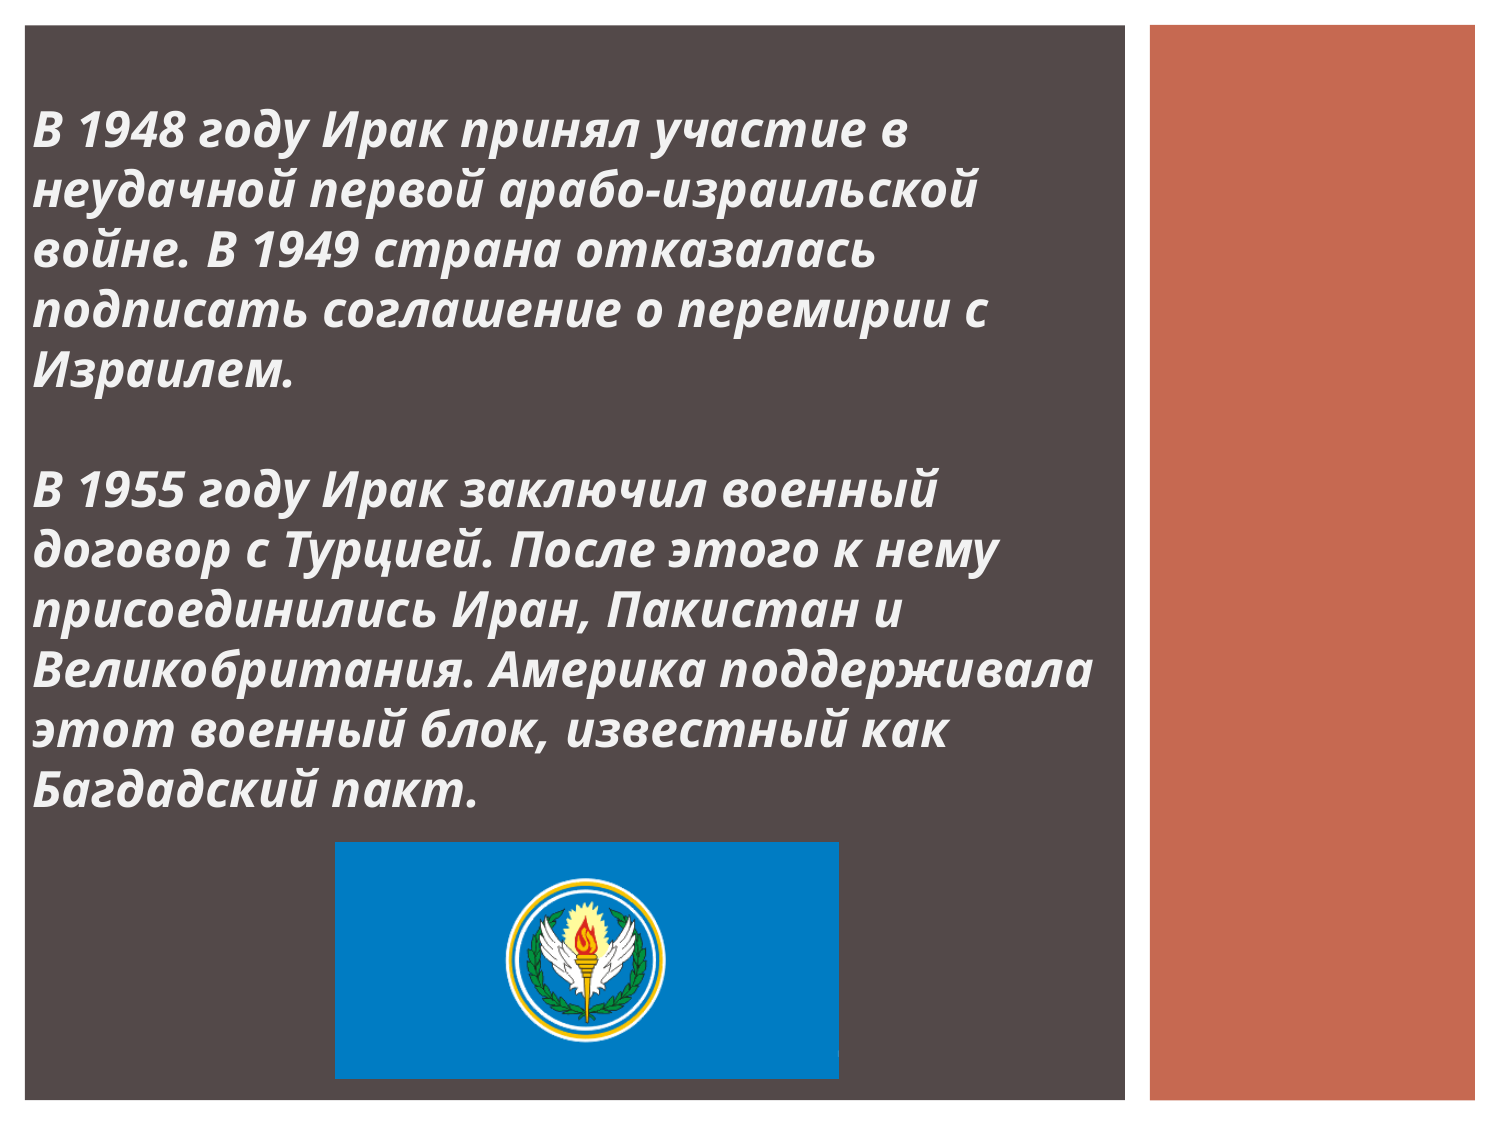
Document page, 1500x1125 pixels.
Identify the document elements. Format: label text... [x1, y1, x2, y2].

text_box В 1948 году Ирак принял участие в неудачной первой арабо-израильской войне. В 1949 страна отказалась подписать соглашение о перемирии с Израилем. В 1955 году Ирак заключил военный договор с Турцией. После этого к нему присоединились Иран, Пакистан и Великобритания. Америка поддерживала этот военный блок, известный как Багдадский пакт. [17, 89, 1157, 870]
picture [335, 842, 839, 1080]
